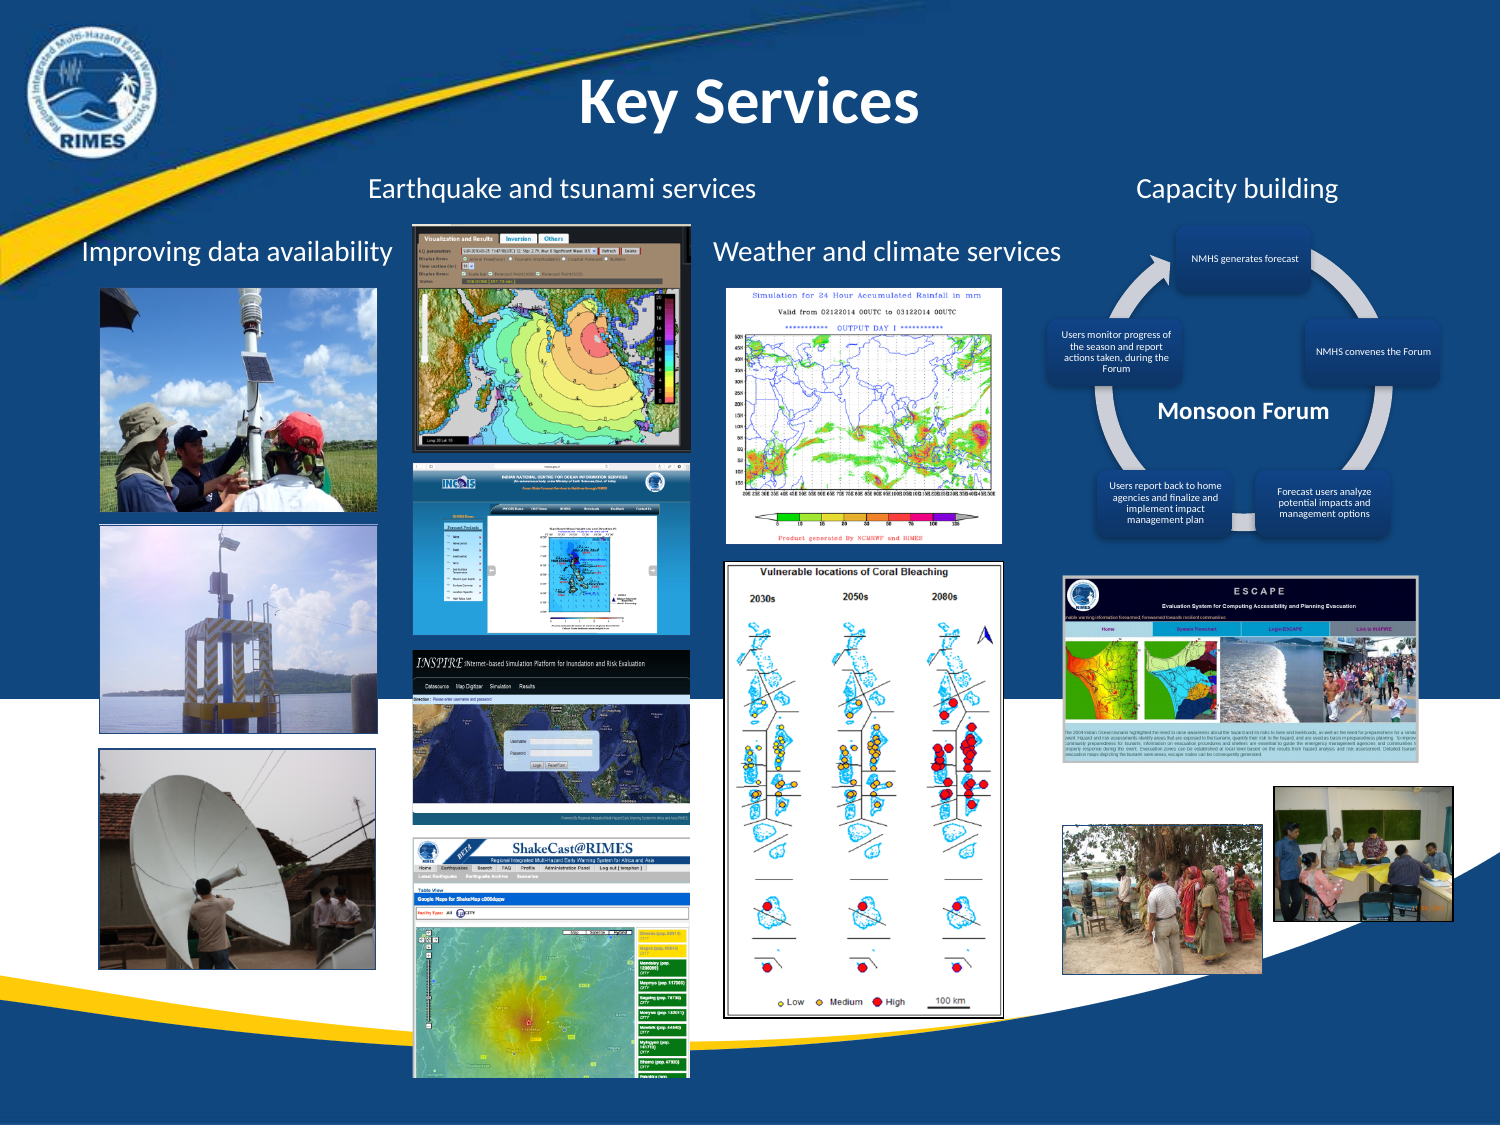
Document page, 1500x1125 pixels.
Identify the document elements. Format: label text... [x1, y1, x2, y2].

text_box Capacity building [974, 162, 1500, 213]
picture [0, 0, 1500, 1125]
text_box Weather and climate services [691, 224, 986, 275]
text_box Earthquake and tsunami services [299, 162, 825, 213]
text_box Key Services [262, 49, 1238, 145]
text_box Improving data availability [0, 224, 411, 275]
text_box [987, 224, 1500, 538]
